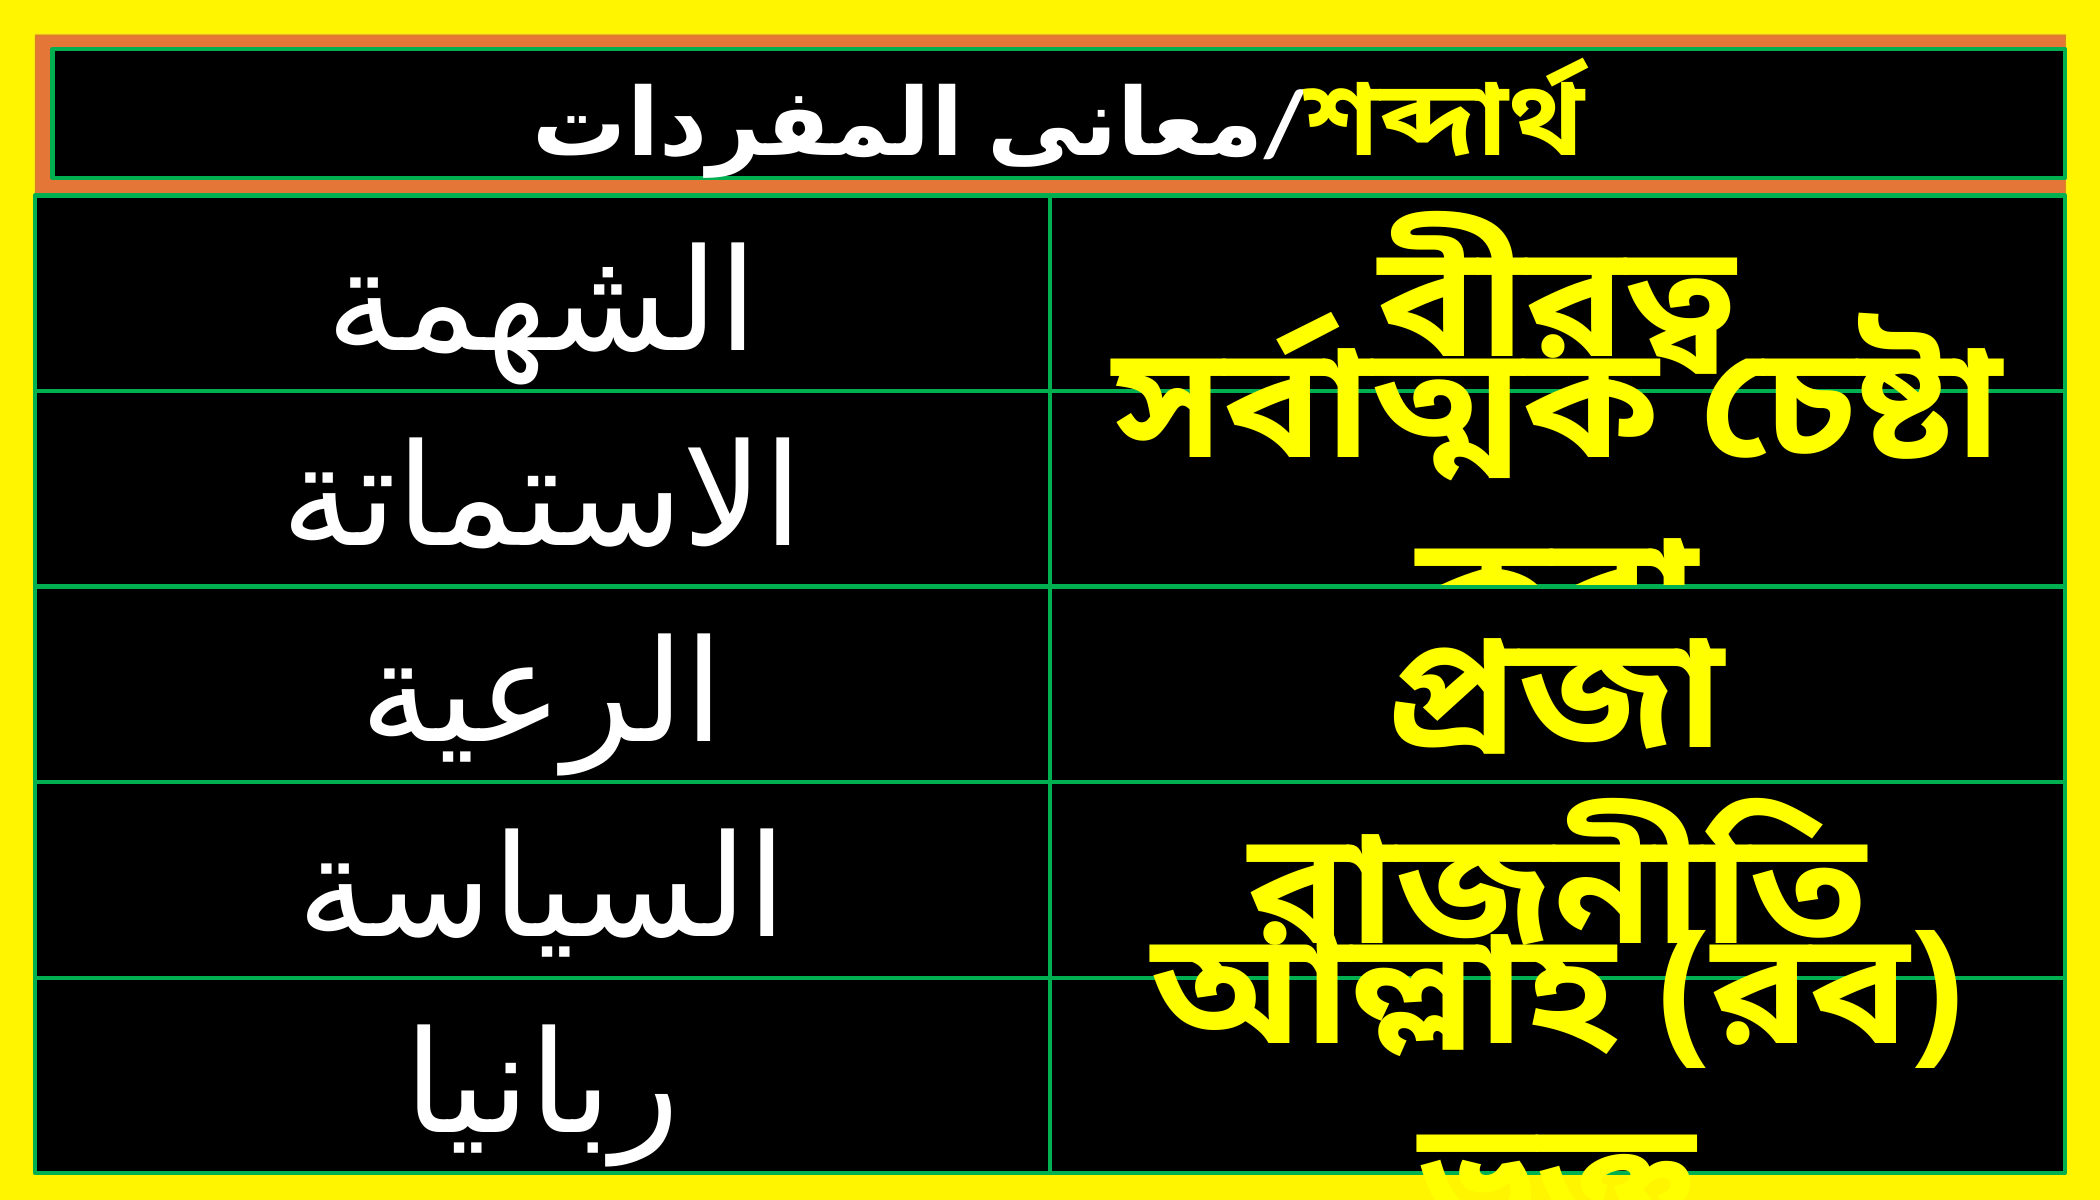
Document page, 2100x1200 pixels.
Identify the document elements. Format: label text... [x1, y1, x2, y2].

text_box ربانيا [33, 976, 1048, 1175]
picture [0, 0, 2100, 1200]
text_box السياسة [33, 780, 1052, 976]
text_box الشهمة [33, 193, 1048, 389]
text_box الرعية [33, 585, 1048, 780]
text_box রাজনীতি [1052, 780, 2067, 976]
text_box আল্লাহ (রব) ভক্ত [1048, 976, 2067, 1175]
text_box প্রজা [1048, 585, 2067, 780]
text_box সর্বাত্মক চেষ্টা করা [1048, 389, 2067, 585]
text_box বীরত্ব [1048, 193, 2067, 389]
text_box الاستماتة [33, 389, 1048, 585]
text_box معانى المفردات/শব্দার্থ [50, 47, 2067, 180]
